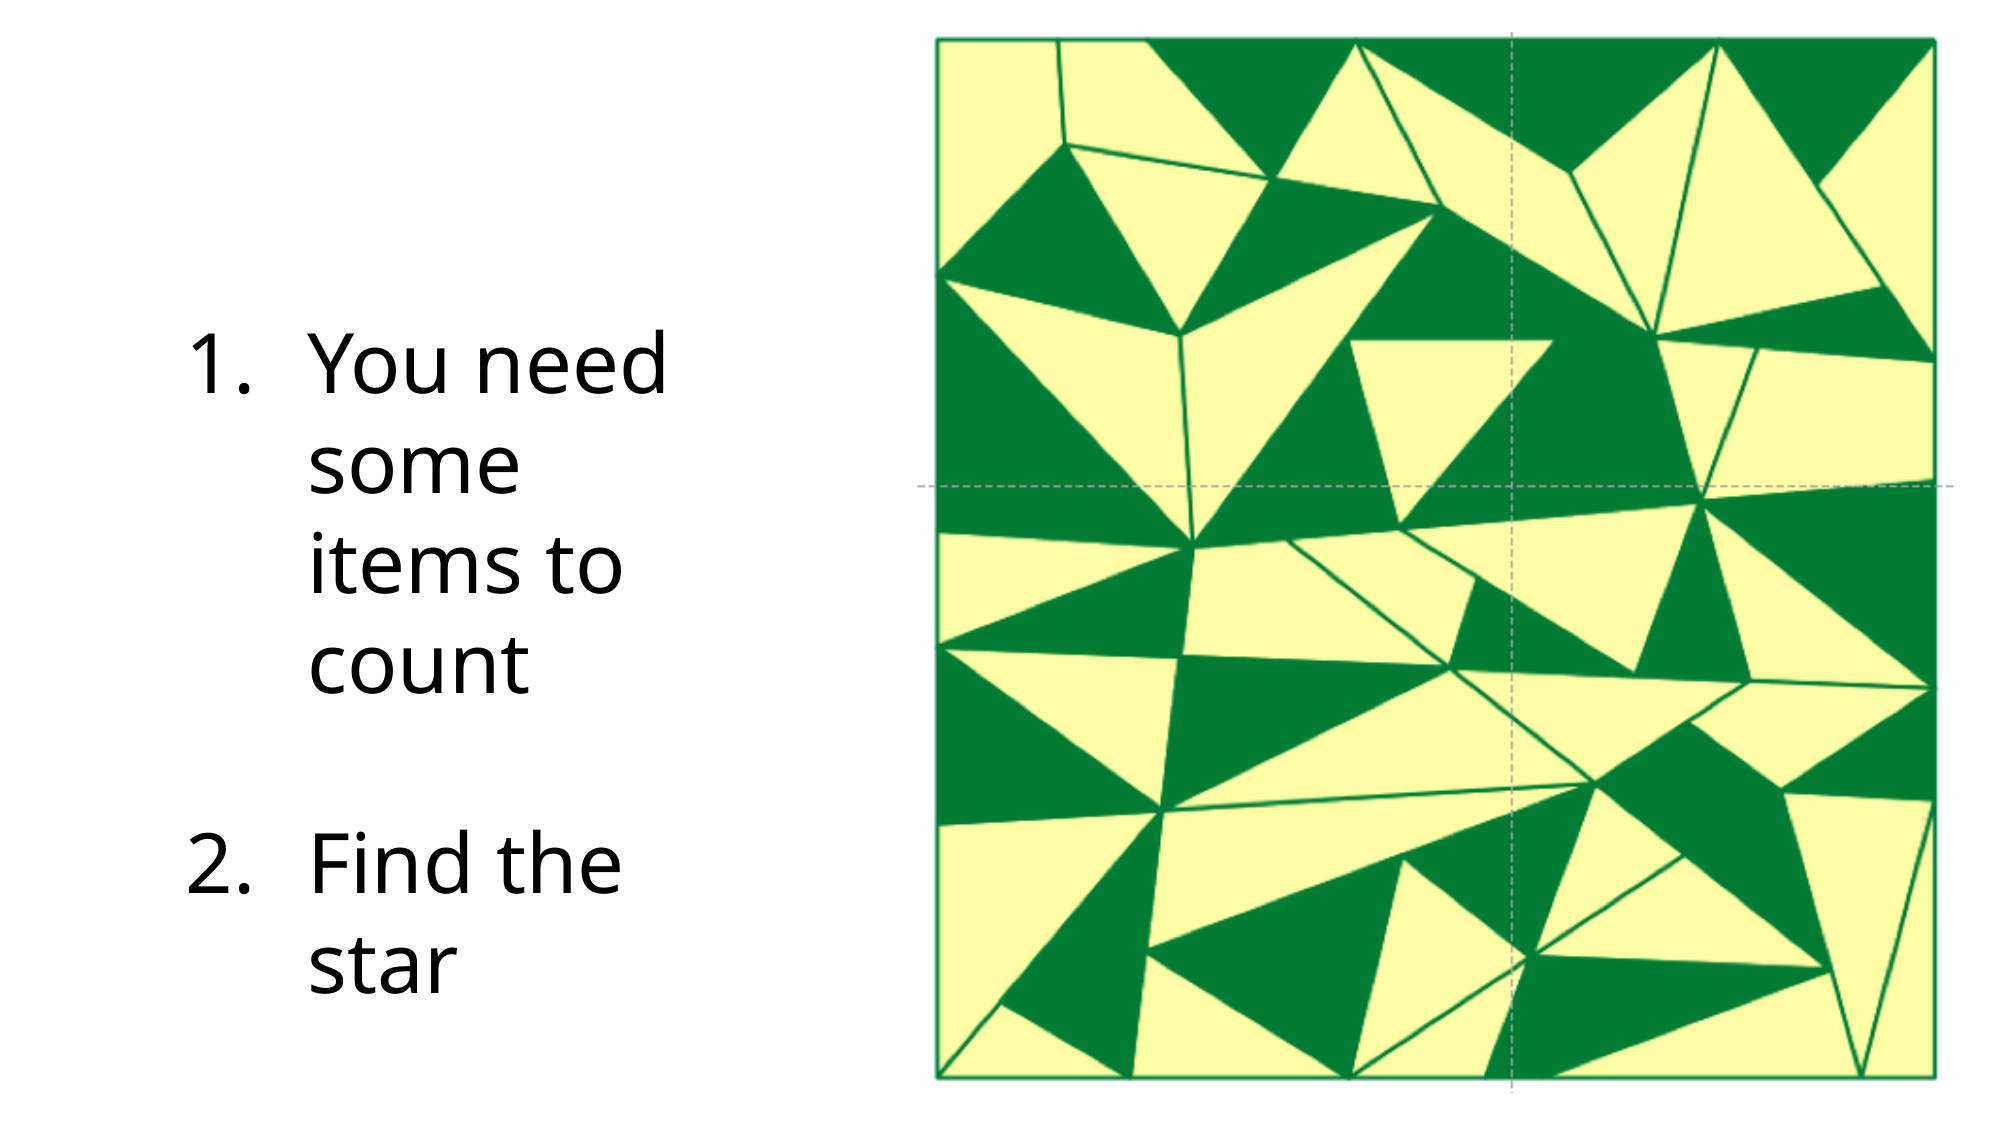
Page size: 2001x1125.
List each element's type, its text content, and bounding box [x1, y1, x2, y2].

text_box You need some items to count Find the star [170, 302, 775, 1018]
picture [916, 32, 1955, 1093]
